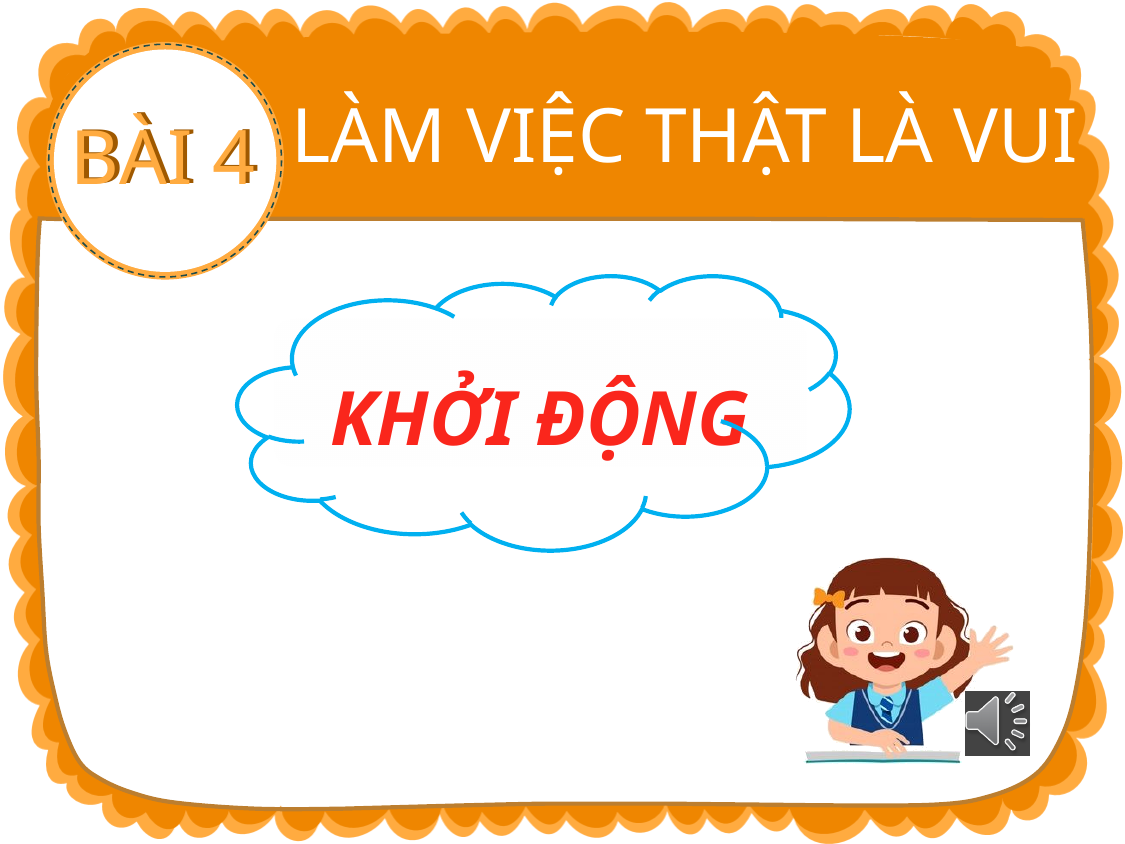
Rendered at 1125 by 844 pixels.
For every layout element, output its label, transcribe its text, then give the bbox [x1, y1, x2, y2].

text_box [55, 101, 326, 209]
text_box LÀM VIỆC THẬT LÀ VUI [276, 80, 1125, 186]
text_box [237, 275, 850, 550]
picture [0, 0, 1125, 844]
